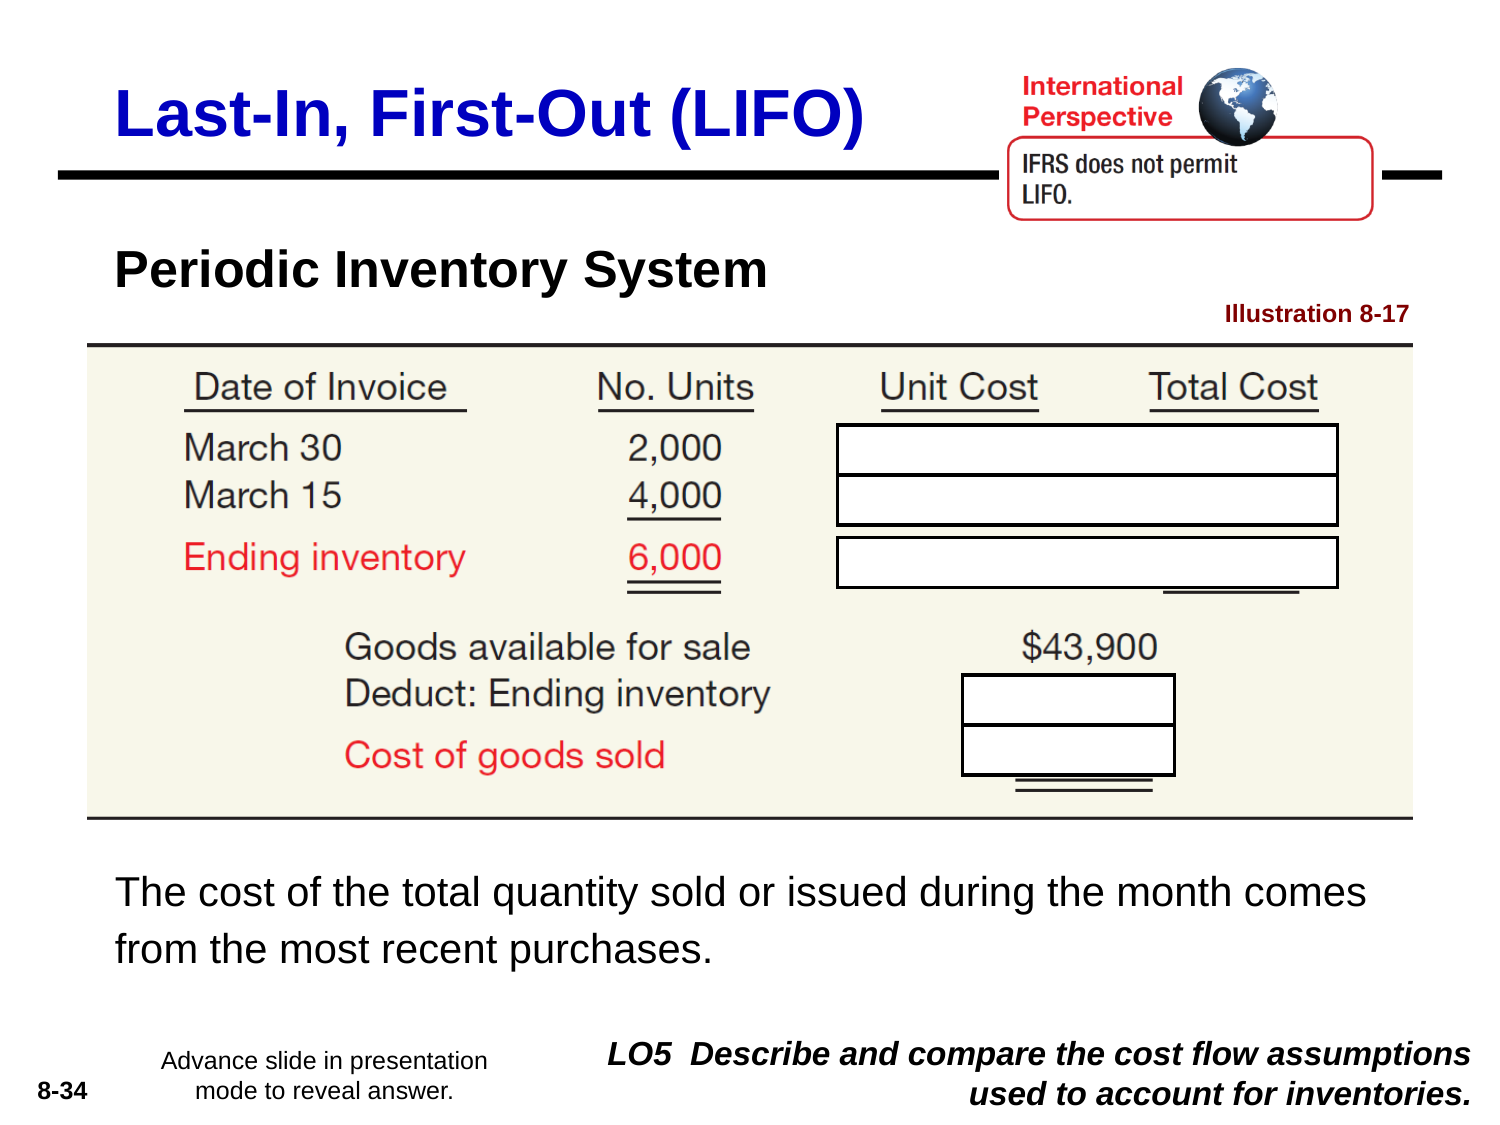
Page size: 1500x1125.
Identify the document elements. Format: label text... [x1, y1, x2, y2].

text_box Advance slide in presentation mode to reveal answer. [137, 1037, 513, 1113]
picture [999, 62, 1382, 226]
text_box The cost of the total quantity sold or issued during the month comes from the most recent purchases. [99, 849, 1425, 980]
title Last-In, First-Out (LIFO) [99, 62, 938, 155]
text_box Illustration 8-17 [1187, 290, 1425, 335]
picture [87, 339, 1413, 826]
text_box LO5 Describe and compare the cost flow assumptions used to account for inventories. [587, 1024, 1488, 1120]
text_box Periodic Inventory System [99, 224, 825, 306]
